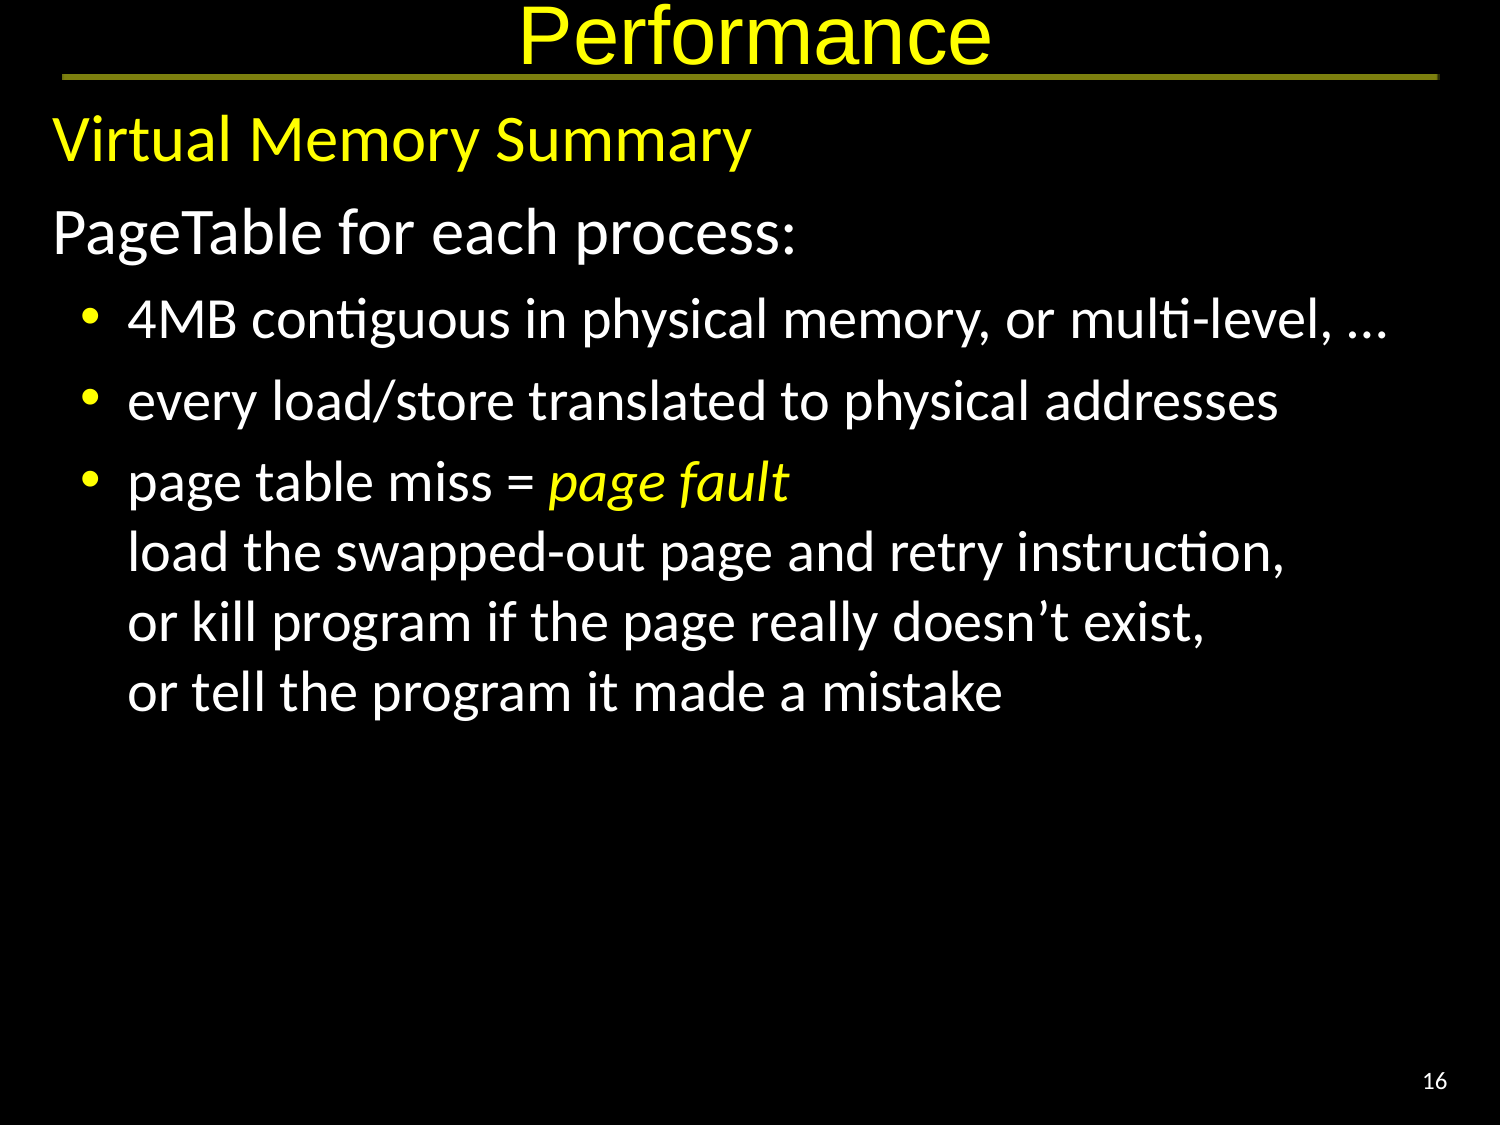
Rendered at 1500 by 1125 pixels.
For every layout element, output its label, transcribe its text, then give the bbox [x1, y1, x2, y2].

list Virtual Memory Summary PageTable for each process: 4MB contiguous in physical memory, or multi-level, … every load/store translated to physical addresses page table miss = page fault load the swapped-out page and retry instruction, or kill program if the page really doesn’t exist, or tell the program it made a mistake [37, 87, 1463, 1063]
title Performance [37, 0, 1475, 63]
picture [62, 74, 1440, 80]
